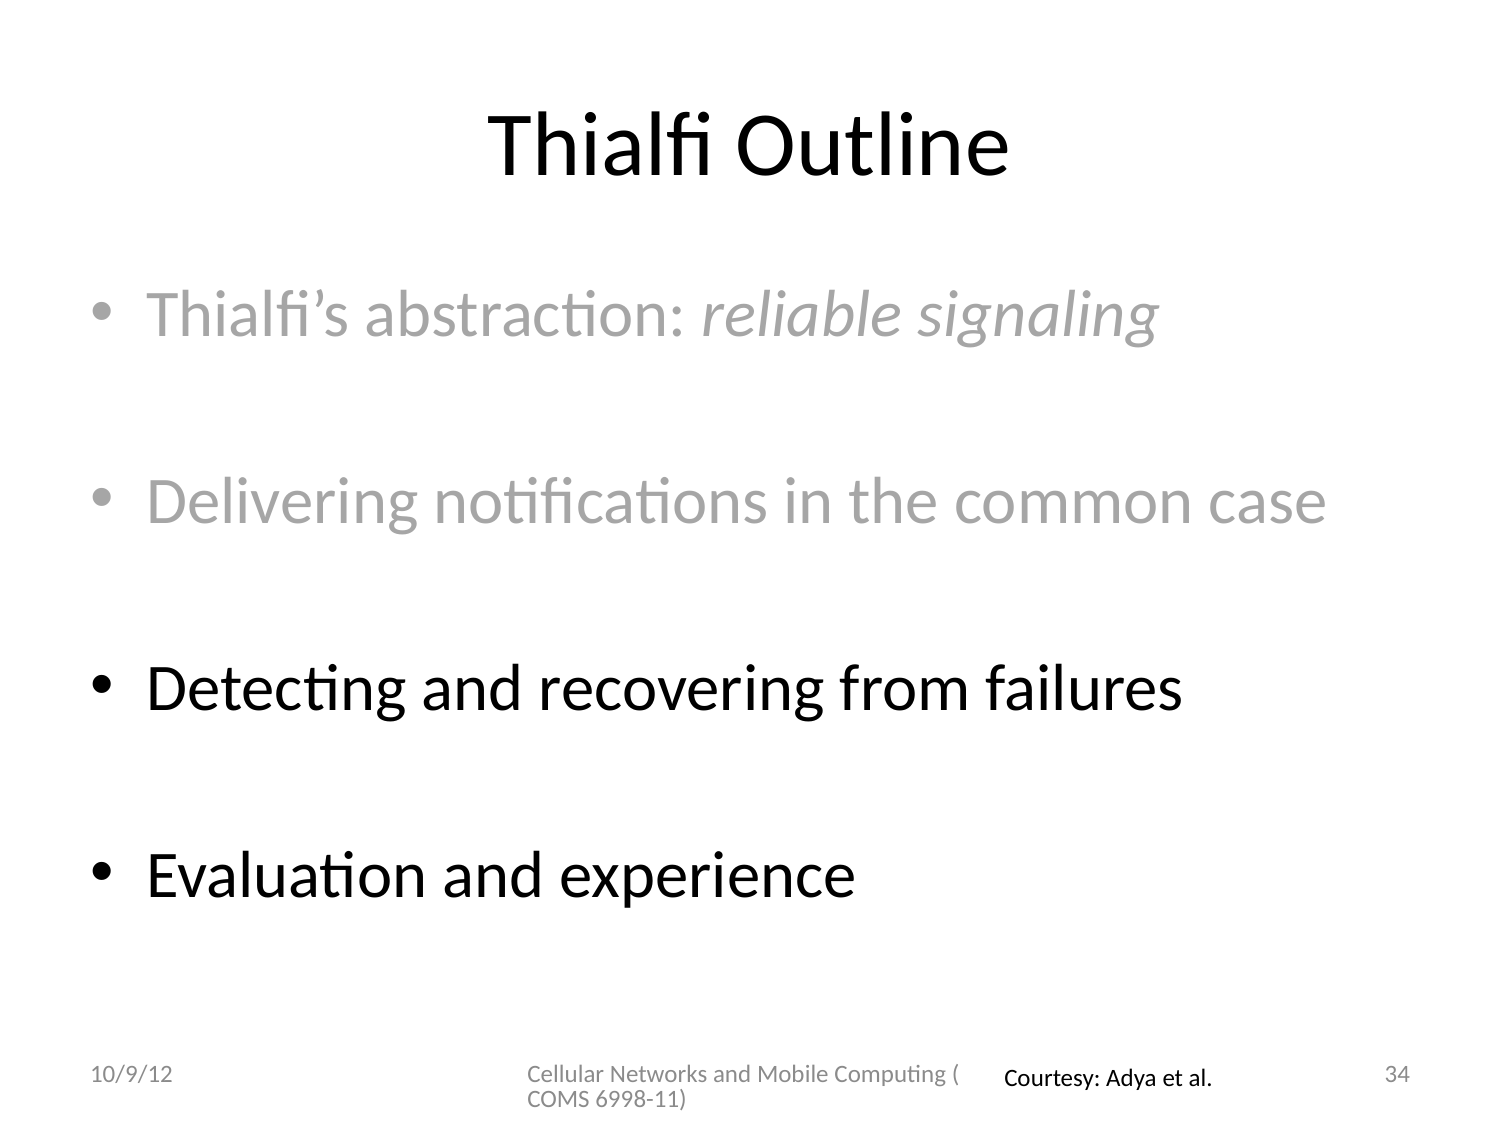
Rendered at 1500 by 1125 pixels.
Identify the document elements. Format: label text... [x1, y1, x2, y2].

list Thialfi’s abstraction: reliable signaling Delivering notifications in the common case Detecting and recovering from failures Evaluation and experience [75, 262, 1425, 1005]
text_box Courtesy: Adya et al. [989, 1054, 1229, 1100]
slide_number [75, 1042, 425, 1103]
slide_number 34 [1074, 1042, 1425, 1103]
footer Cellular Networks and Mobile Computing (COMS 6998-11) [512, 1042, 988, 1103]
title Thialfi Outline [75, 45, 1425, 233]
